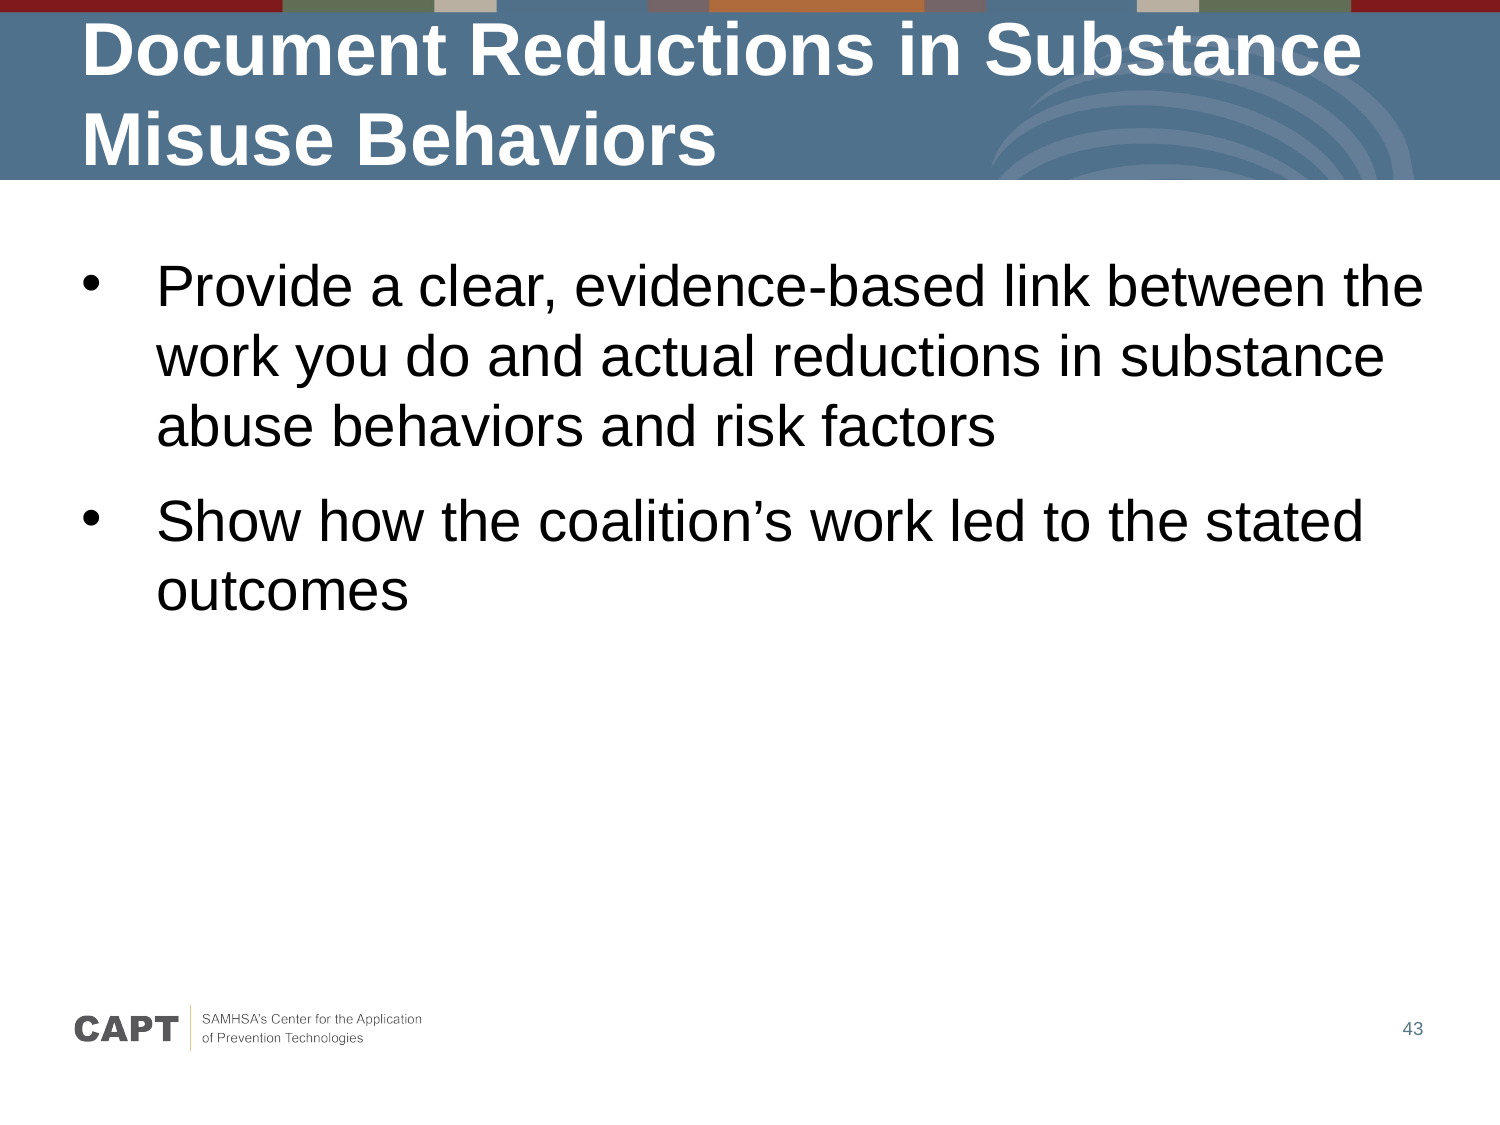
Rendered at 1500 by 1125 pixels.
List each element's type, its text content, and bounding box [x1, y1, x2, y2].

subtitle Provide a clear, evidence-based link between the work you do and actual reductions in substance abuse behaviors and risk factors Show how the coalition’s work led to the stated outcomes [66, 240, 1453, 957]
title Document Reductions in Substance Misuse Behaviors [66, 0, 1453, 182]
picture [0, 0, 1500, 1063]
